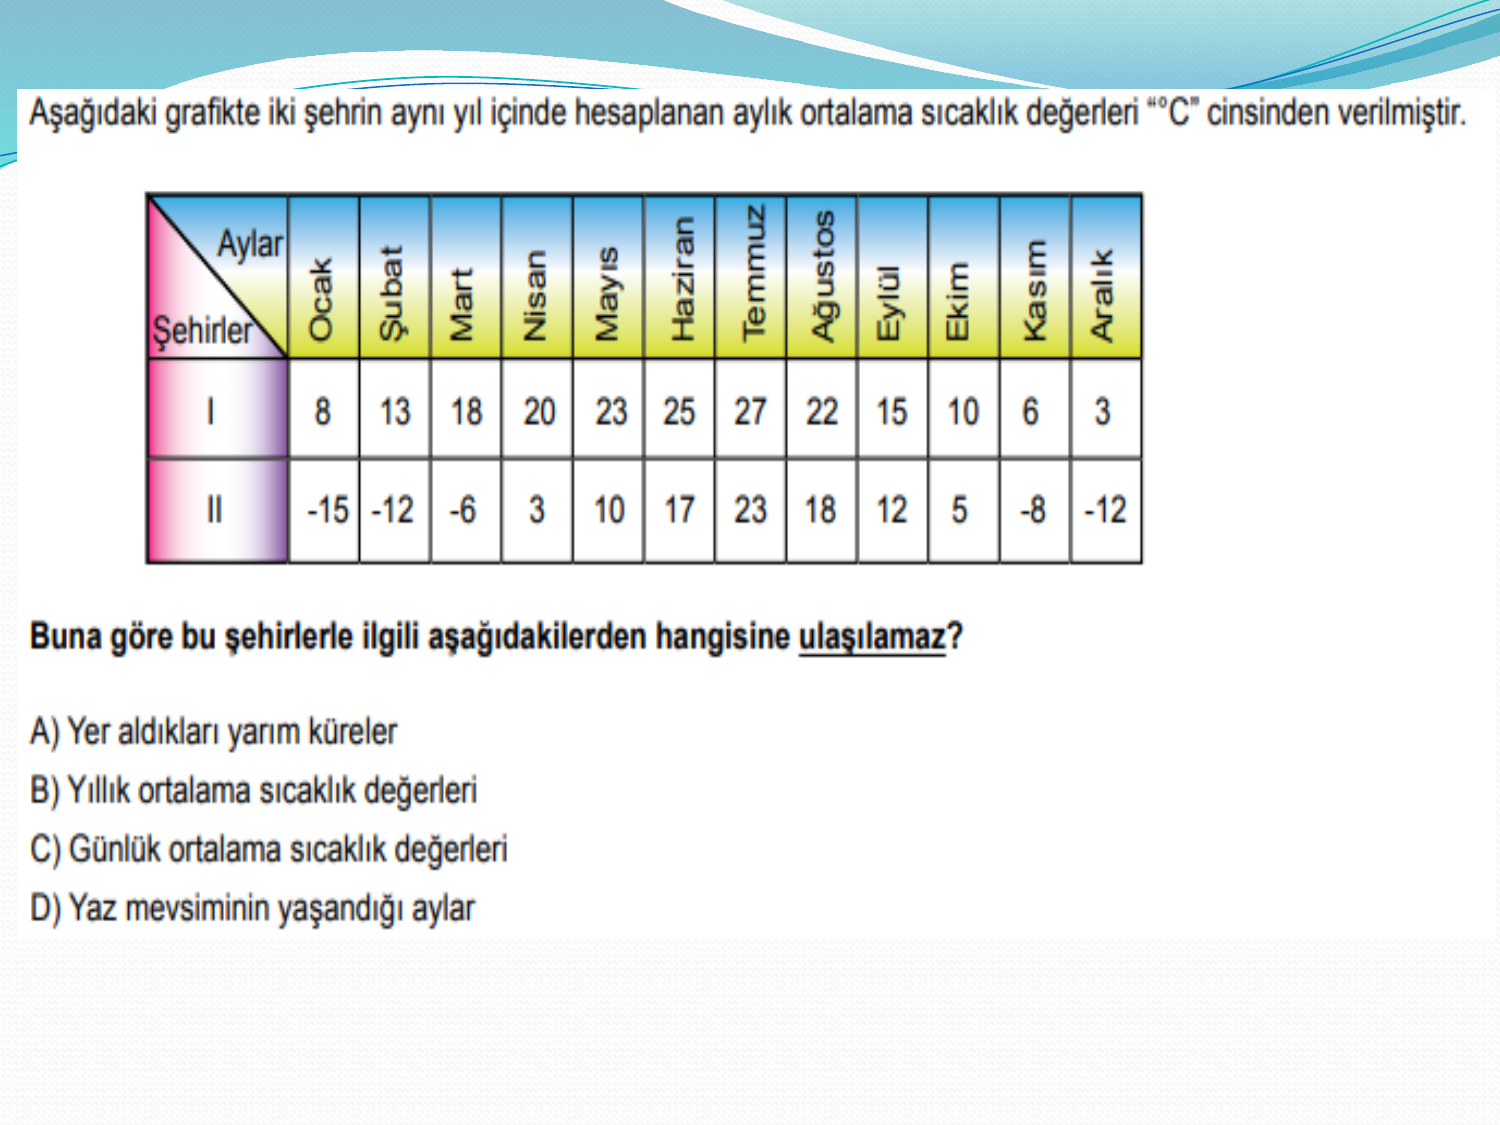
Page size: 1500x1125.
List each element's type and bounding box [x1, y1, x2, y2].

list [17, 89, 1496, 938]
